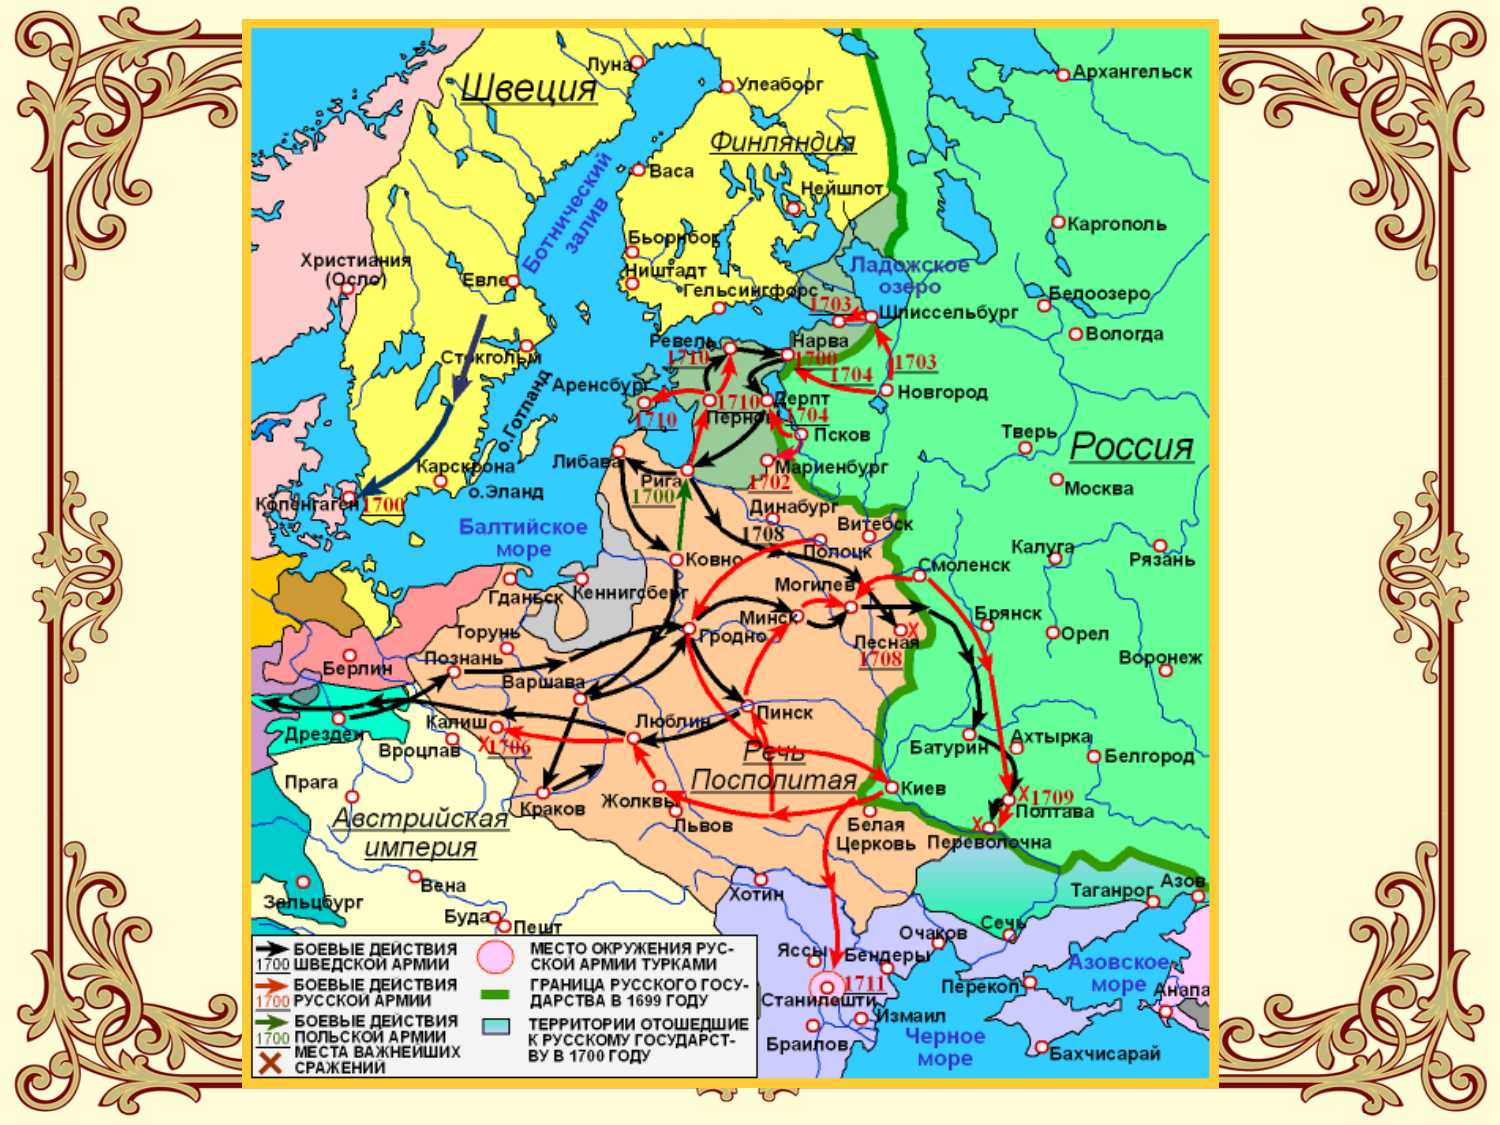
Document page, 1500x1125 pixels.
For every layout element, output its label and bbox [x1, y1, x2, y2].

list [241, 18, 1220, 1088]
picture [0, 0, 1500, 1125]
